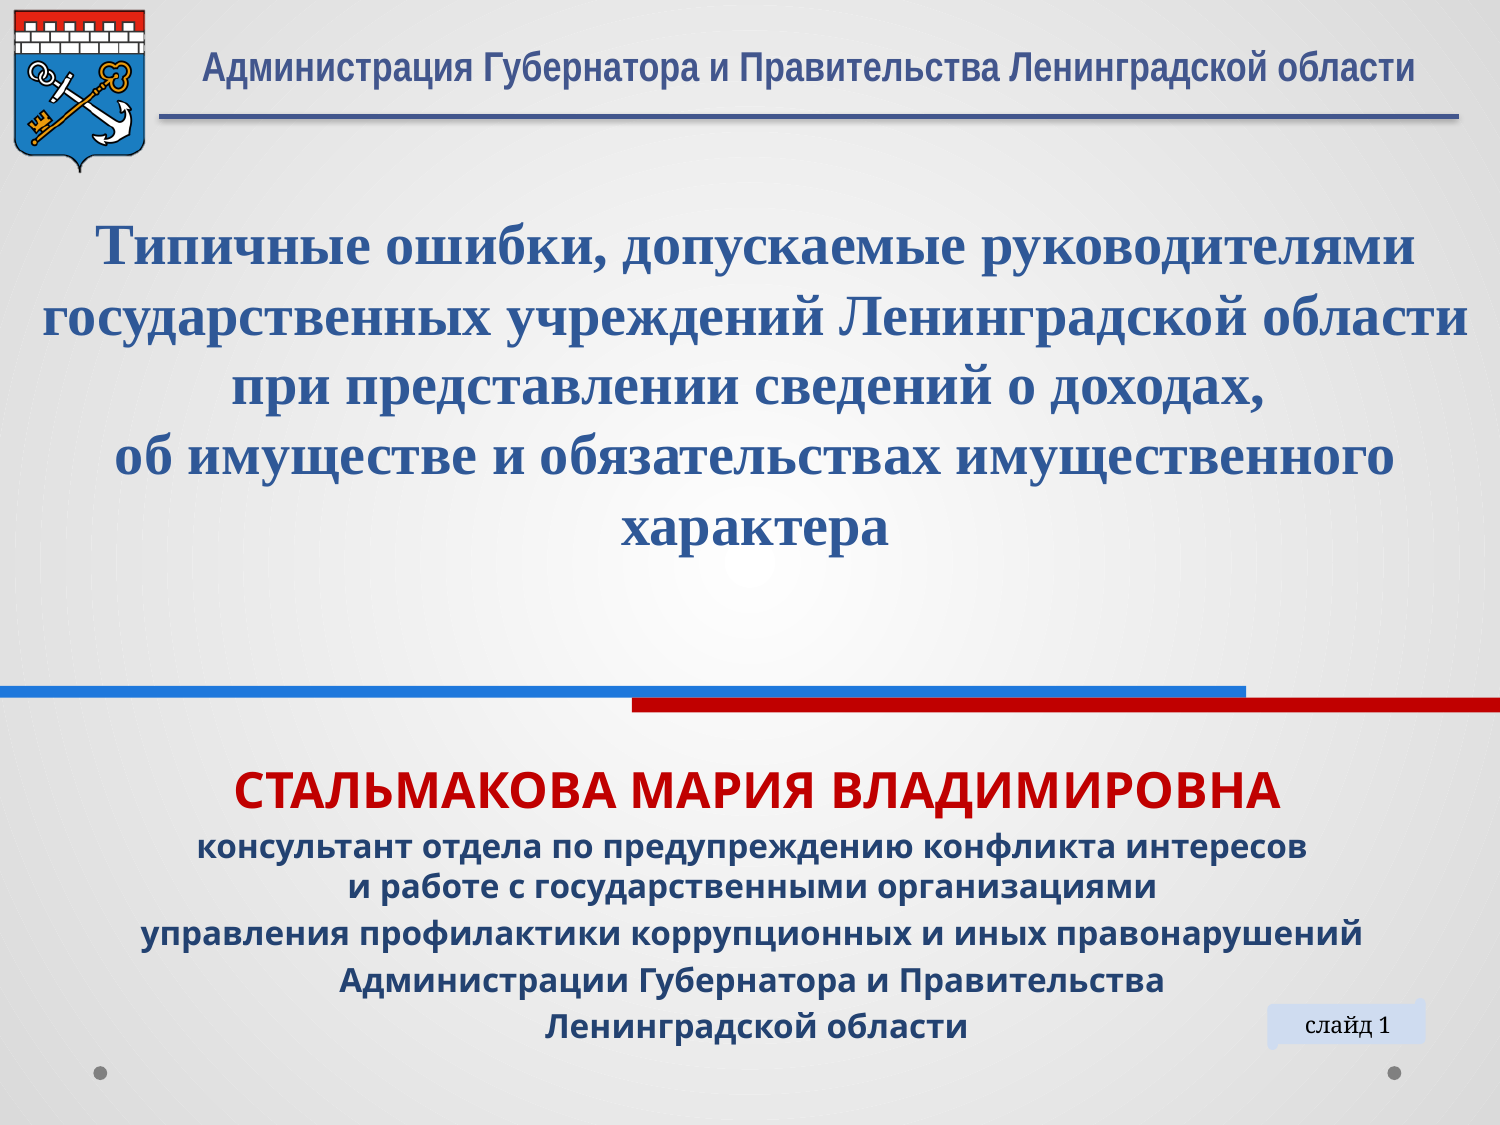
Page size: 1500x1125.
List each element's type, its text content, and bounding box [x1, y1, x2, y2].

text_box [0, 684, 1248, 700]
title Типичные ошибки, допускаемые руководителями государственных учреждений Ленинградской области при представлении сведений о доходах, об имуществе и обязательствах имущественного характера [11, 367, 1500, 645]
text_box [629, 695, 1500, 715]
text_box слайд 1 [1267, 998, 1426, 1050]
text_box Администрация Губернатора и Правительства Ленинградской области [186, 32, 1432, 98]
picture [11, 7, 146, 174]
subtitle СТАЛЬМАКОВА МАРИЯ ВЛАДИМИРОВНА консультант отдела по предупреждению конфликта интересов и работе с государственными организациями управления профилактики коррупционных и иных правонарушений Администрации Губернатора и Правительства Ленинградской области [54, 751, 1461, 1000]
